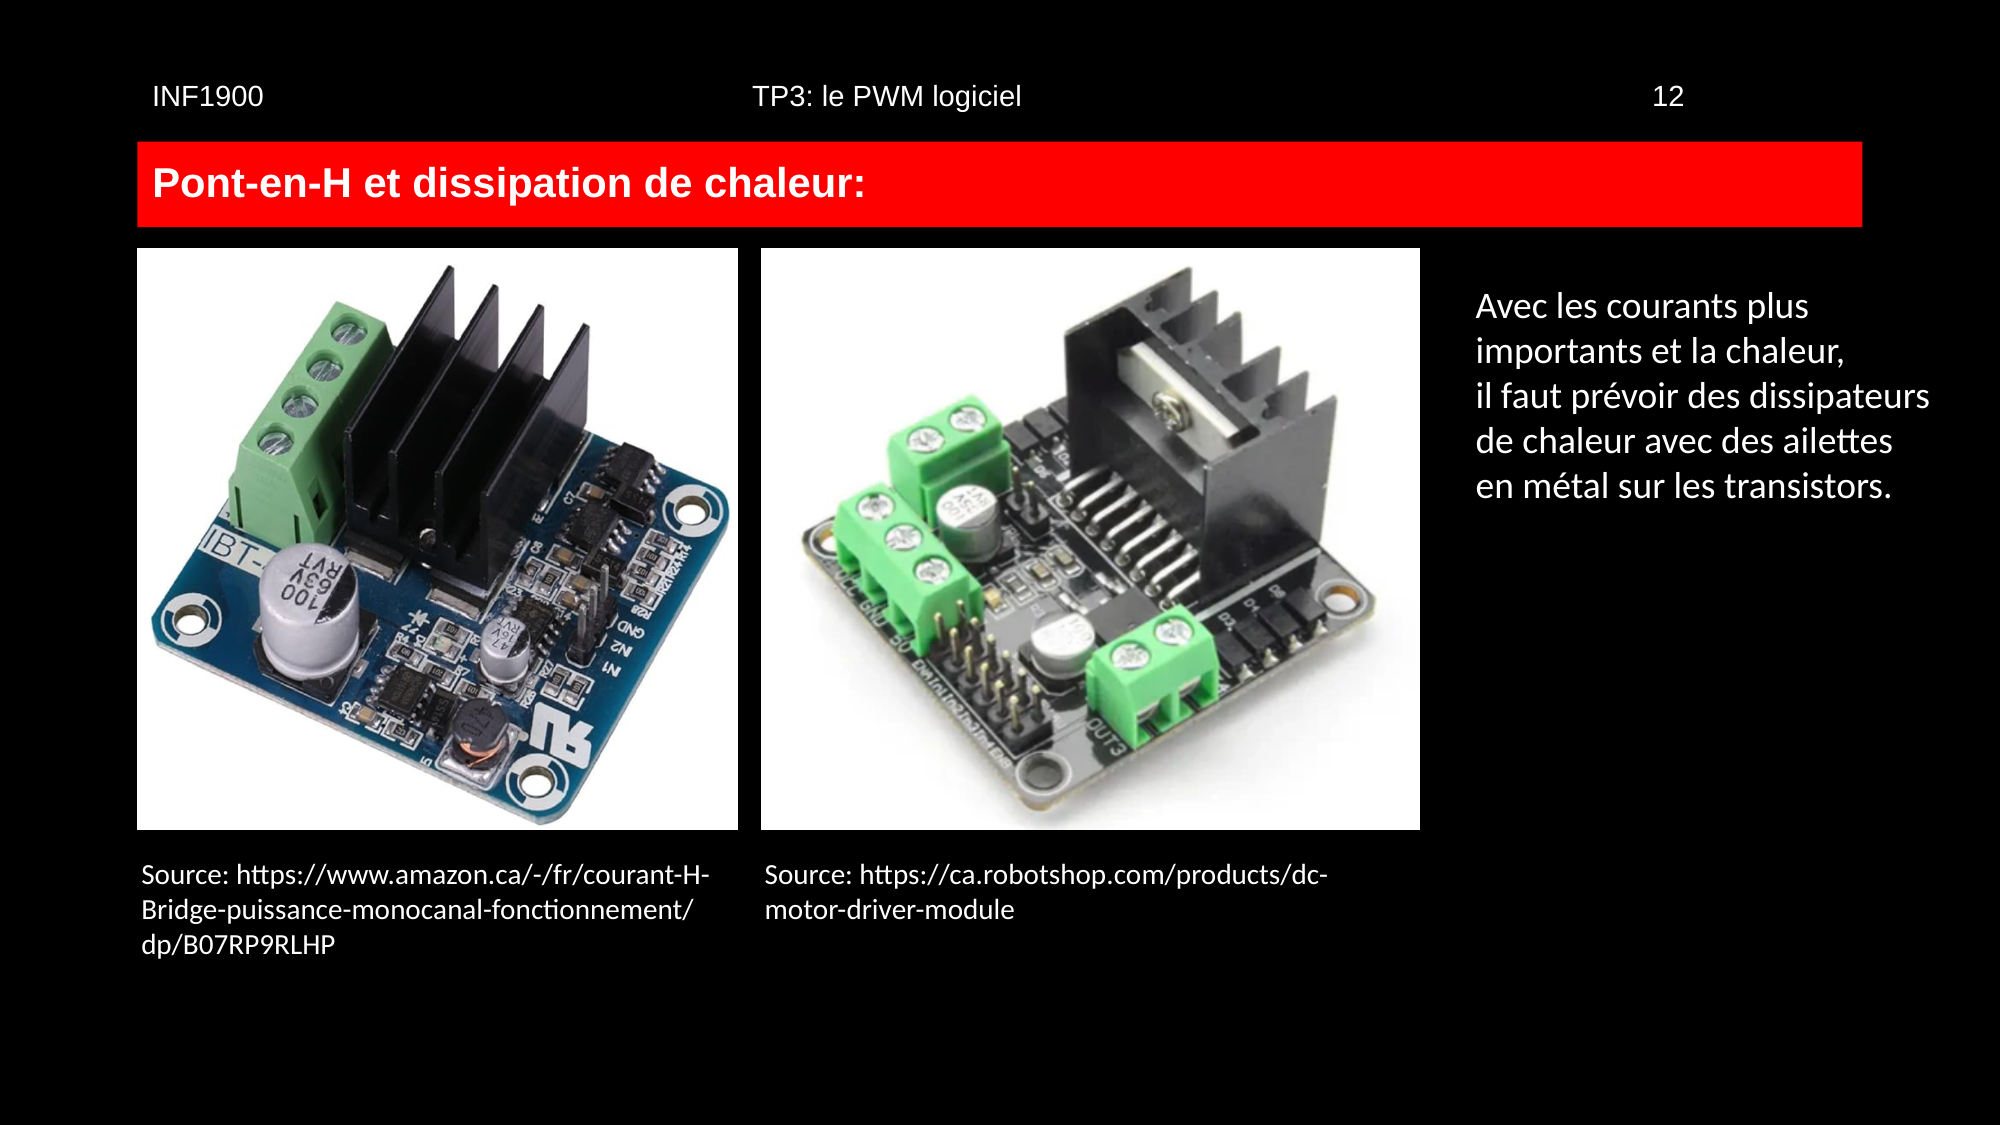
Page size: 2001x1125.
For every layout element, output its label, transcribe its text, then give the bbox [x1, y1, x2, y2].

text_box Source: https://www.amazon.ca/-/fr/courant-H-Bridge-puissance-monocanal-fonctionnement/dp/B07RP9RLHP [126, 848, 738, 968]
text_box Source: https://ca.robotshop.com/products/dc-motor-driver-module [749, 848, 1420, 933]
picture [761, 248, 1420, 830]
text_box Avec les courants plus importants et la chaleur, il faut prévoir des dissipateurs de chaleur avec des ailettes en métal sur les transistors. [1460, 273, 1946, 514]
text_box INF1900 TP3: le PWM logiciel 12 [137, 69, 1863, 120]
title Pont-en-H et dissipation de chaleur: [137, 141, 1863, 228]
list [137, 248, 738, 830]
